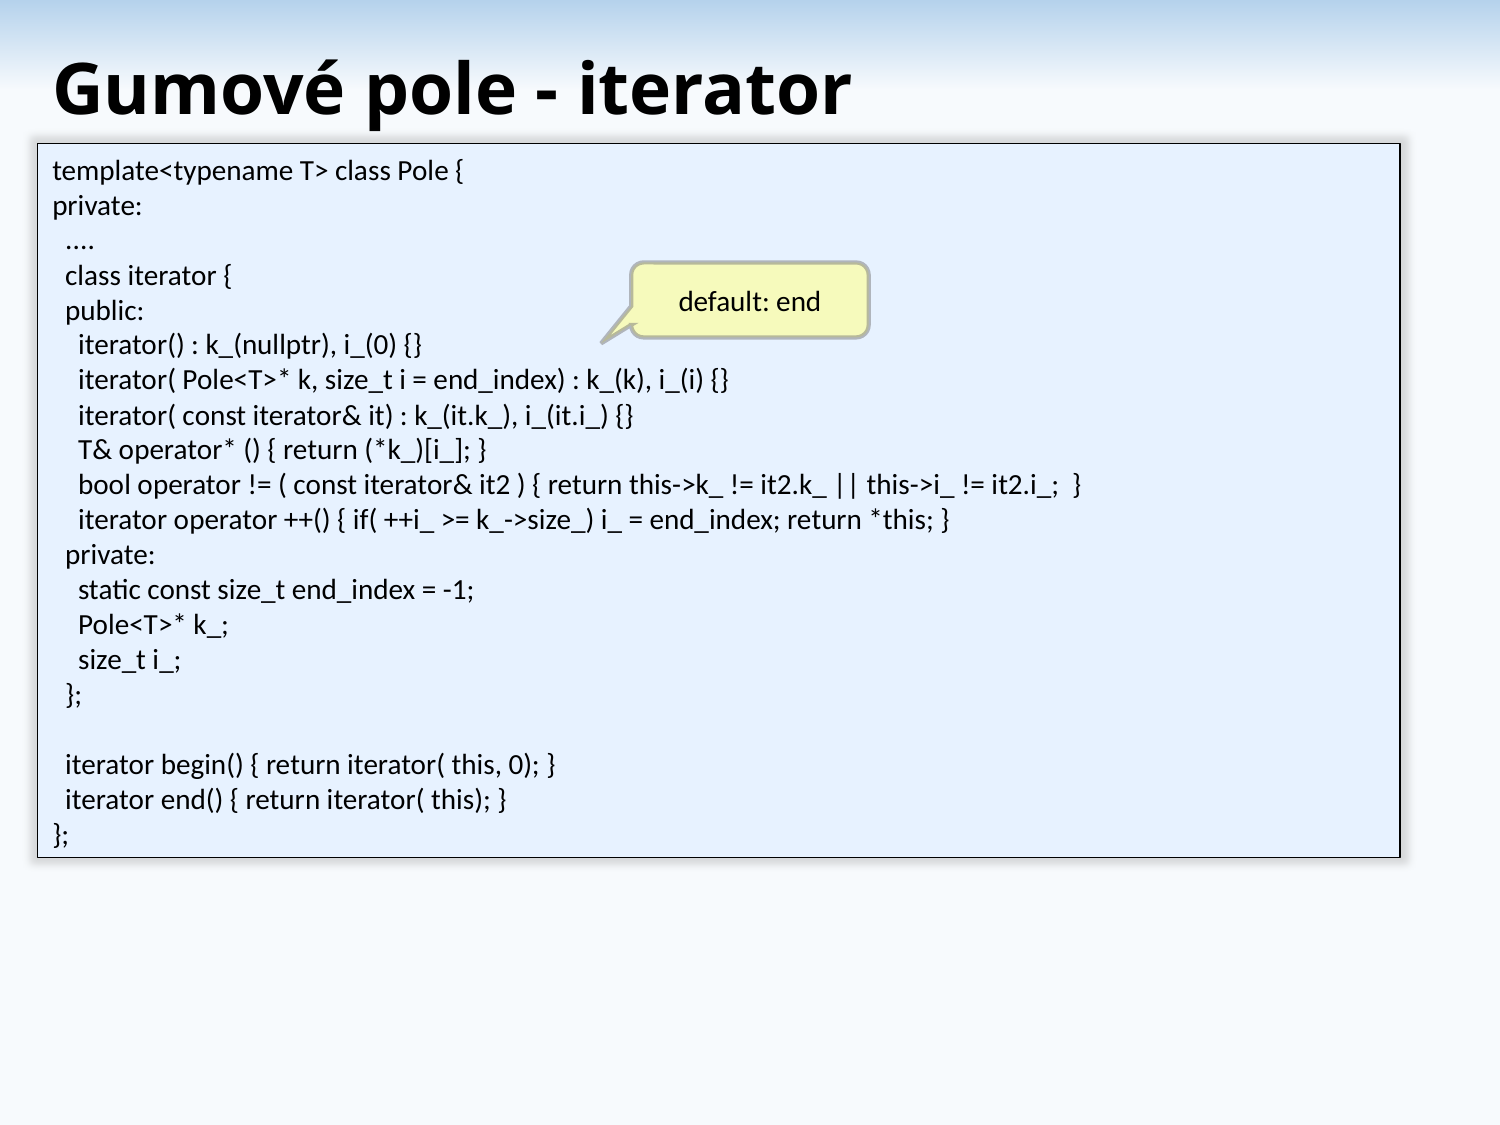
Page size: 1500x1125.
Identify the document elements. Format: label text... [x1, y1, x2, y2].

text_box default: end [600, 261, 870, 345]
title Gumové pole - iterator [37, 45, 1463, 138]
text_box template<typename T> class Pole { private: .... class iterator { public: iterator() : k_(nullptr), i_(0) {} iterator( Pole<T>* k, size_t i = end_index) : k_(k), i_(i) {} iterator( const iterator& it) : k_(it.k_), i_(it.i_) {} T& operator* () { return (*k_)[i_]; } bool operator != ( const iterator& it2 ) { return this->k_ != it2.k_ || this->i_ != it2.i_; } iterator operator ++() { if( ++i_ >= k_->size_) i_ = end_index; return *this; } private: static const size_t end_index = -1; Pole<T>* k_; size_t i_; }; iterator begin() { return iterator( this, 0); } iterator end() { return iterator( this); } }; [37, 143, 1400, 858]
